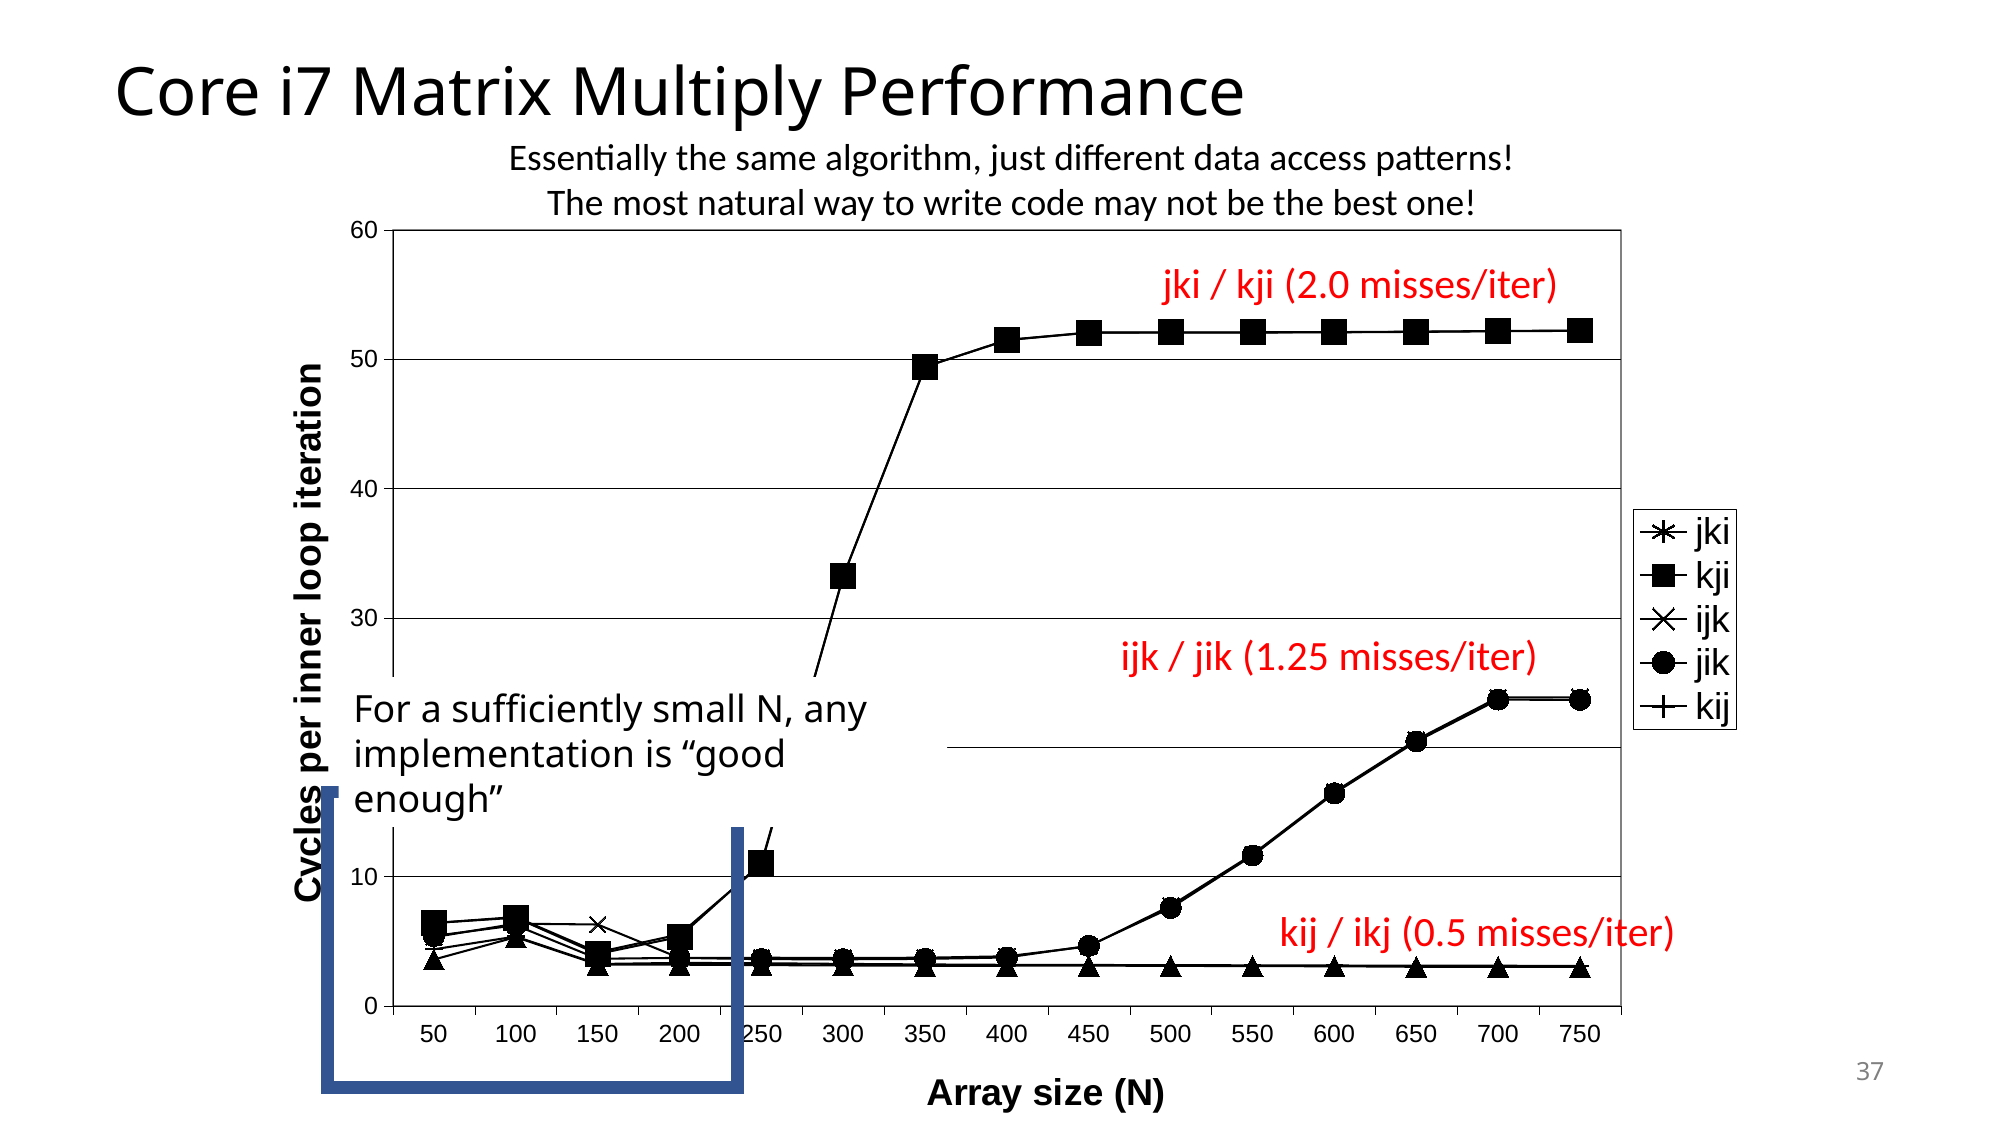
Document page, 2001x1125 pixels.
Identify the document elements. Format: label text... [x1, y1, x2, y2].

slide_number 37 [1751, 1042, 1900, 1103]
title Core i7 Matrix Multiply Performance [99, 37, 1900, 150]
chart [274, 193, 1751, 1125]
text_box Essentially the same algorithm, just different data access patterns! The most natural way to write code may not be the best one! [494, 125, 1531, 193]
